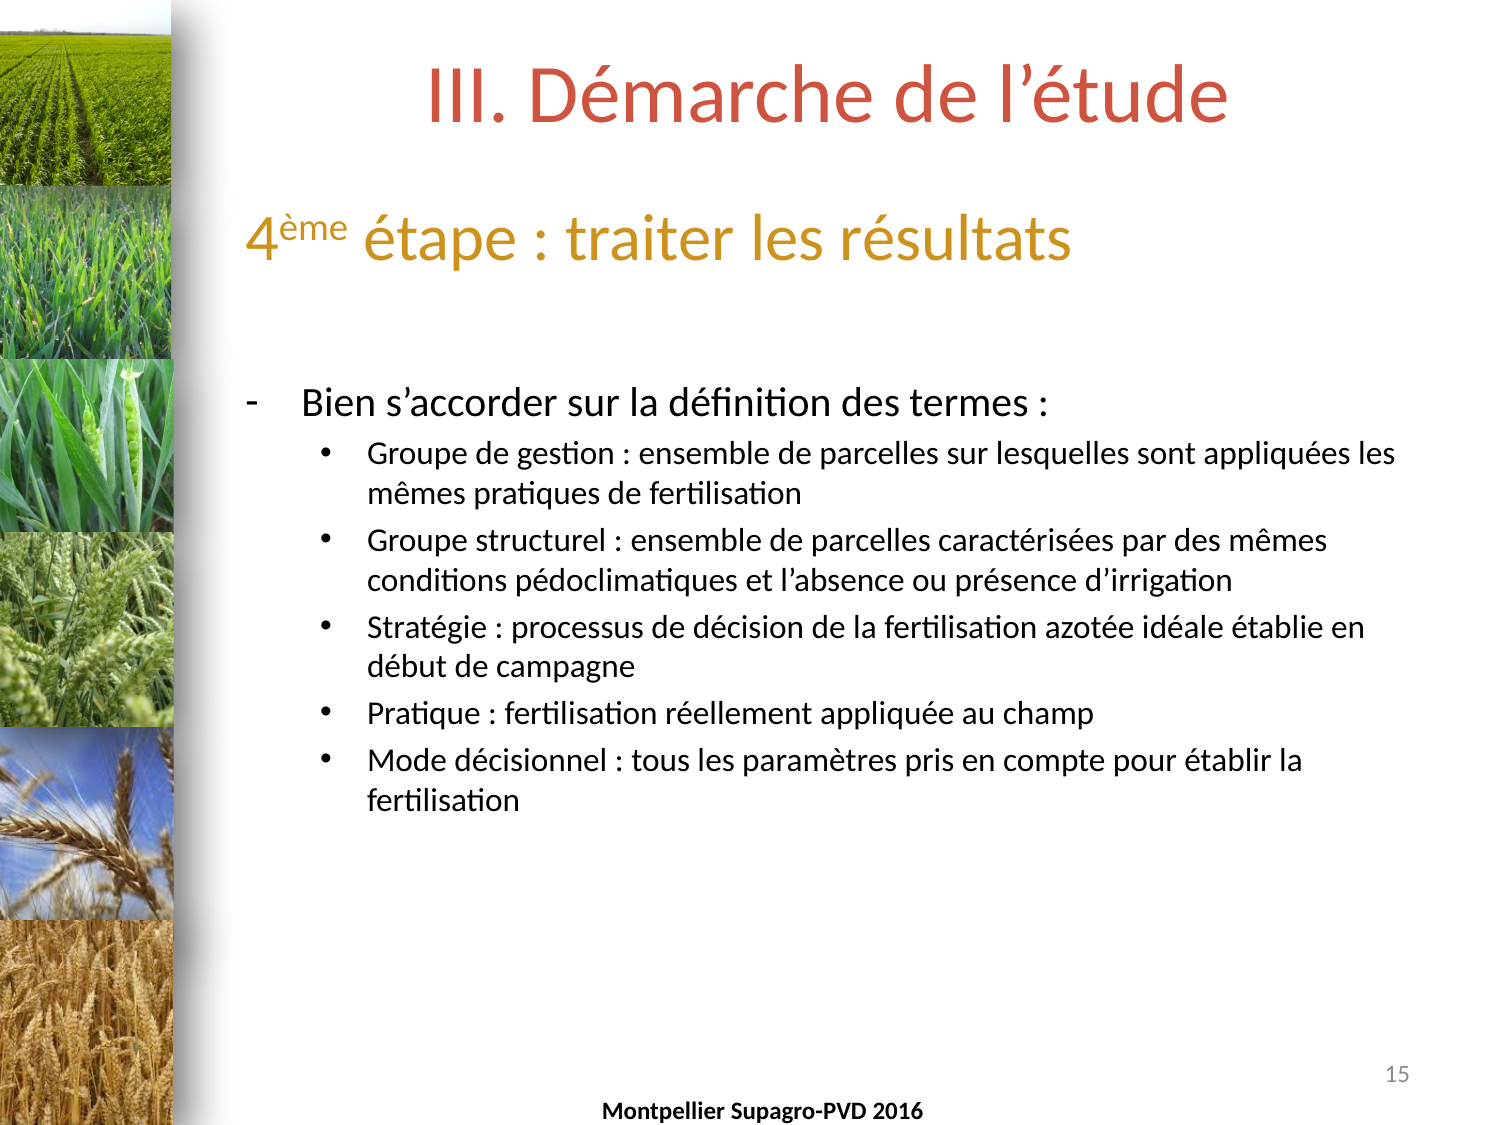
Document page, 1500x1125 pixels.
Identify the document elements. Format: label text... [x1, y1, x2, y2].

title III. Démarche de l’étude [230, 0, 1425, 183]
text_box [0, 0, 174, 1125]
footer Montpellier Supagro-PVD 2016 [525, 1094, 1001, 1125]
slide_number 15 [1074, 1042, 1425, 1103]
list 4ème étape : traiter les résultats Bien s’accorder sur la définition des termes : Groupe de gestion : ensemble de parcelles sur lesquelles sont appliquées les mêmes pratiques de fertilisation Groupe structurel : ensemble de parcelles caractérisées par des mêmes conditions pédoclimatiques et l’absence ou présence d’irrigation Stratégie : processus de décision de la fertilisation azotée idéale établie en début de campagne Pratique : fertilisation réellement appliquée au champ Mode décisionnel : tous les paramètres pris en compte pour établir la fertilisation [230, 185, 1425, 1005]
